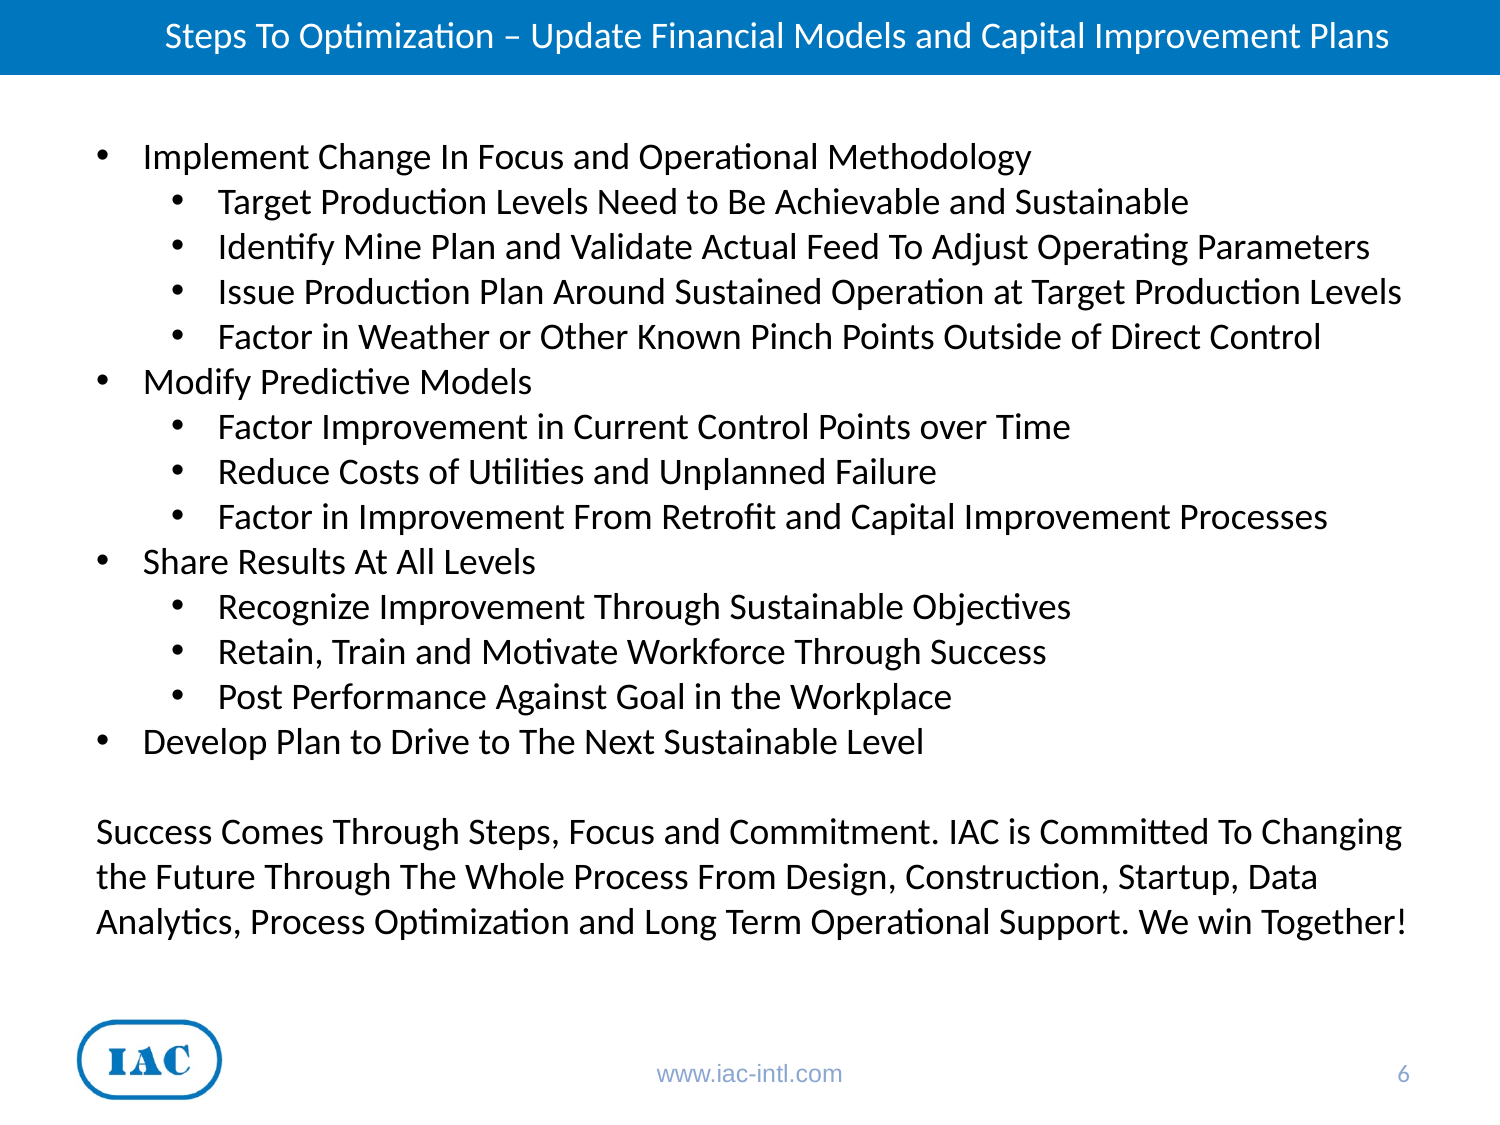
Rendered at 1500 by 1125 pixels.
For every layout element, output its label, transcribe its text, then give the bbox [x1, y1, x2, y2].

text_box Implement Change In Focus and Operational Methodology Target Production Levels Need to Be Achievable and Sustainable Identify Mine Plan and Validate Actual Feed To Adjust Operating Parameters Issue Production Plan Around Sustained Operation at Target Production Levels Factor in Weather or Other Known Pinch Points Outside of Direct Control Modify Predictive Models Factor Improvement in Current Control Points over Time Reduce Costs of Utilities and Unplanned Failure Factor in Improvement From Retrofit and Capital Improvement Processes Share Results At All Levels Recognize Improvement Through Sustainable Objectives Retain, Train and Motivate Workforce Through Success Post Performance Against Goal in the Workplace Develop Plan to Drive to The Next Sustainable Level Success Comes Through Steps, Focus and Commitment. IAC is Committed To Changing the Future Through The Whole Process From Design, Construction, Startup, Data Analytics, Process Optimization and Long Term Operational Support. We win Together! [81, 124, 1438, 1125]
picture [75, 1010, 81, 1109]
text_box Steps To Optimization – Update Financial Models and Capital Improvement Plans [149, 3, 1419, 64]
